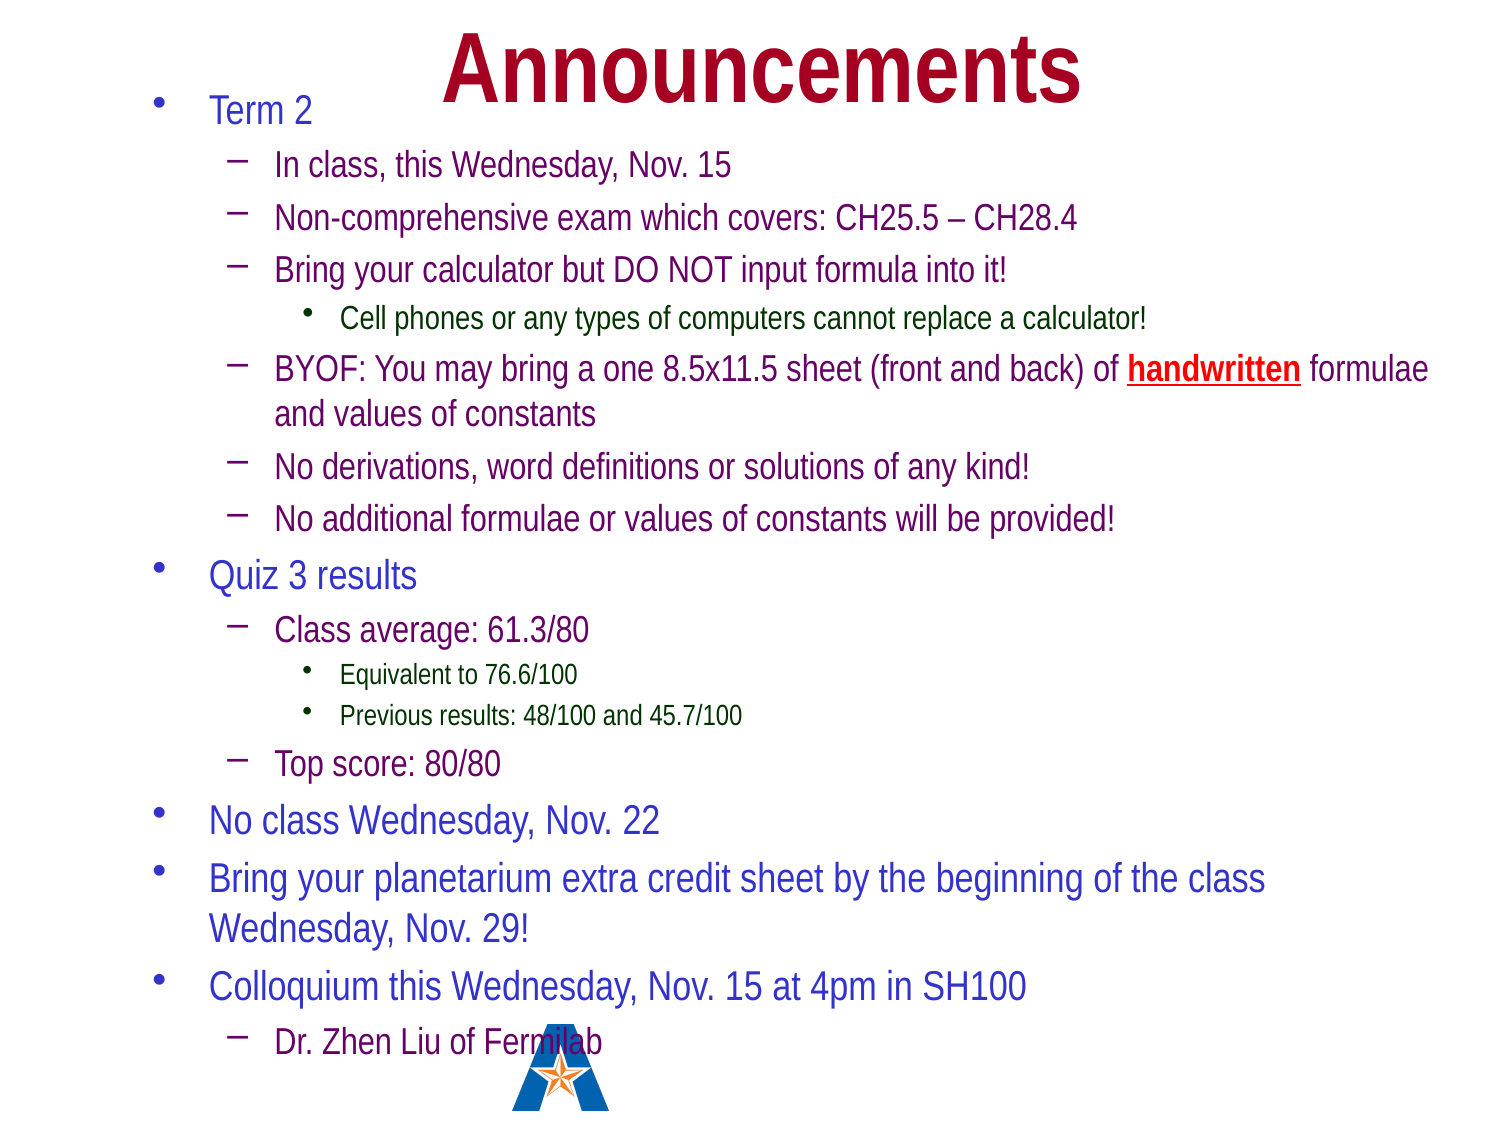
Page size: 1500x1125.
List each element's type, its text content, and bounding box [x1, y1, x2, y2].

title Announcements [124, 0, 1401, 126]
list Term 2 In class, this Wednesday, Nov. 15 Non-comprehensive exam which covers: CH25.5 – CH28.4 Bring your calculator but DO NOT input formula into it! Cell phones or any types of computers cannot replace a calculator! BYOF: You may bring a one 8.5x11.5 sheet (front and back) of handwritten formulae and values of constants No derivations, word definitions or solutions of any kind! No additional formulae or values of constants will be provided! Quiz 3 results Class average: 61.3/80 Equivalent to 76.6/100 Previous results: 48/100 and 45.7/100 Top score: 80/80 No class Wednesday, Nov. 22 Bring your planetarium extra credit sheet by the beginning of the class Wednesday, Nov. 29! Colloquium this Wednesday, Nov. 15 at 4pm in SH100 Dr. Zhen Liu of Fermilab [137, 74, 1457, 926]
picture [512, 1024, 609, 1111]
